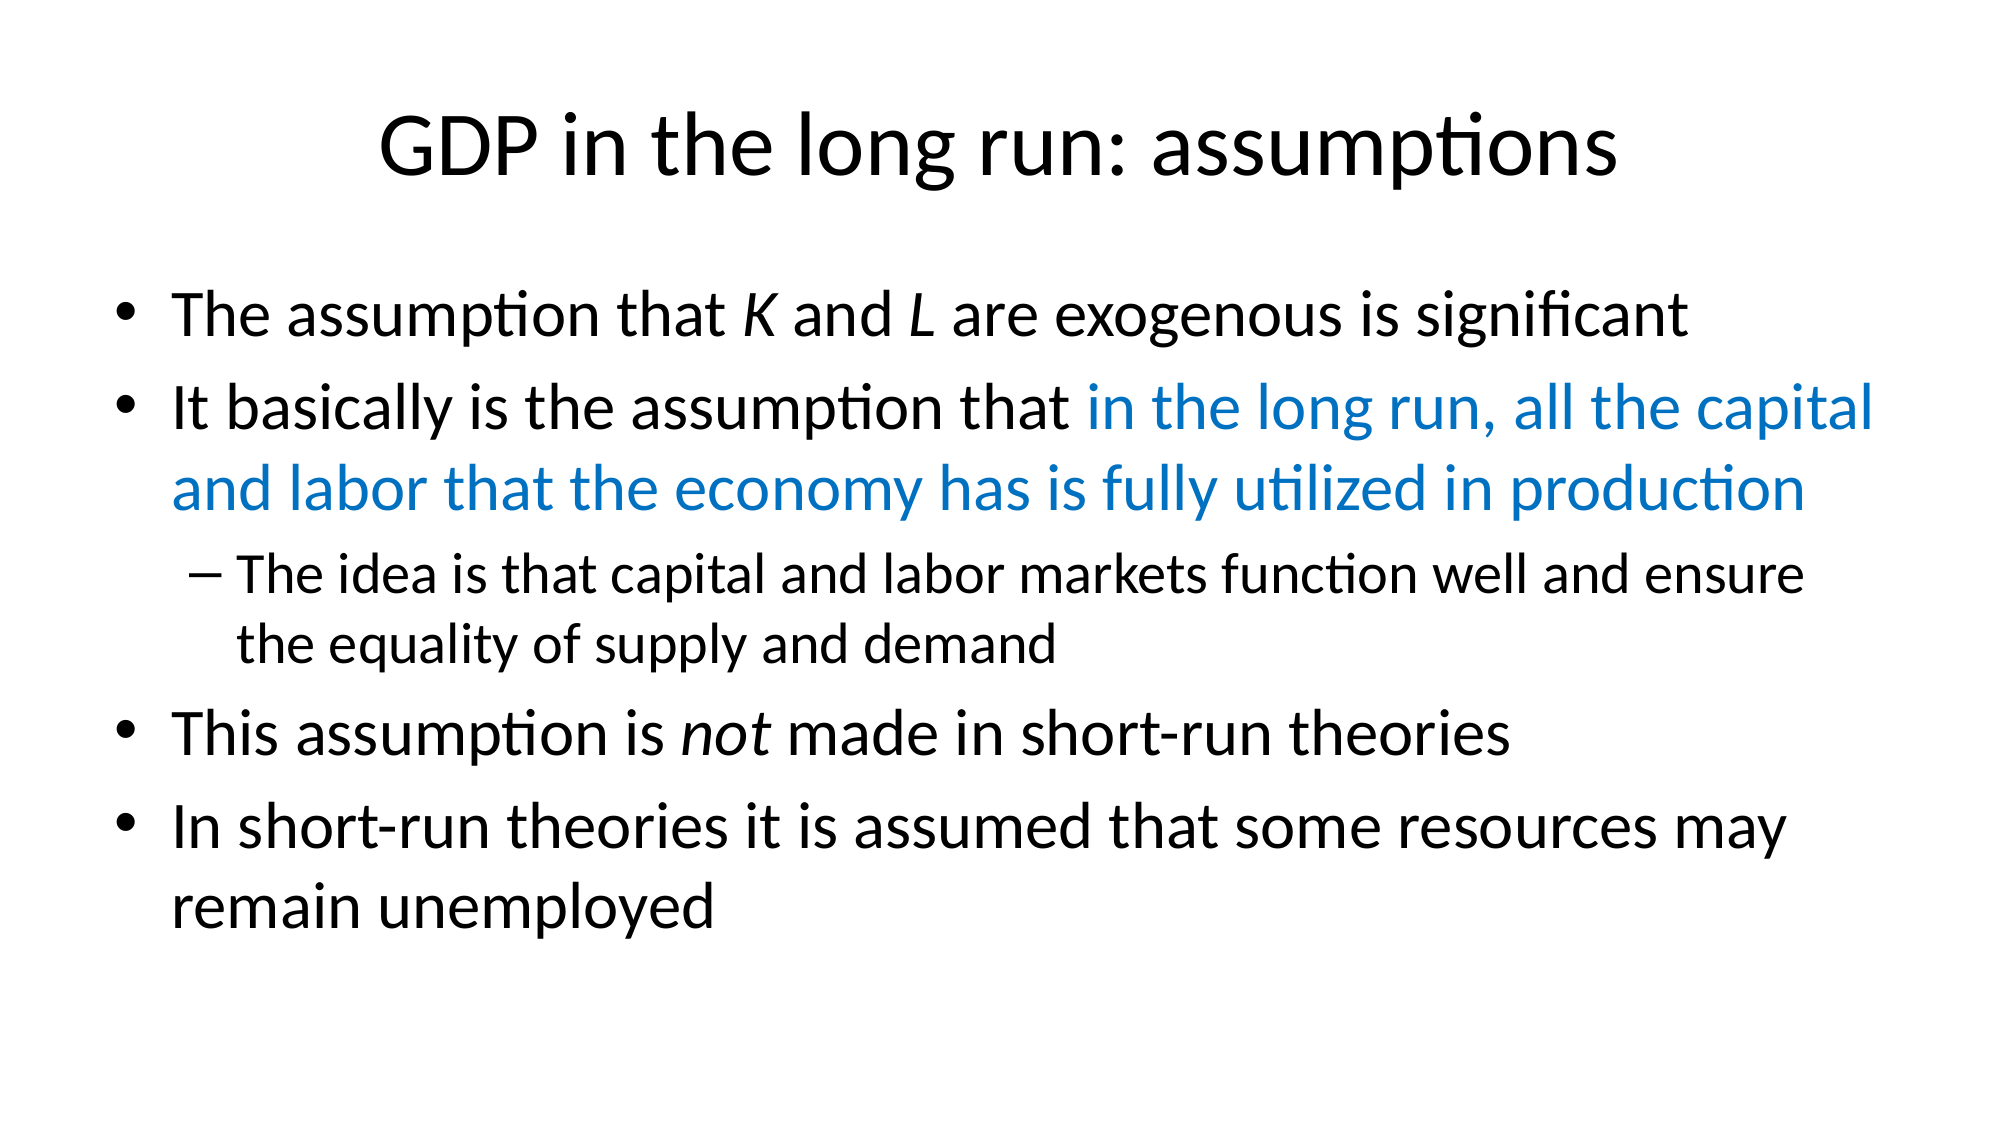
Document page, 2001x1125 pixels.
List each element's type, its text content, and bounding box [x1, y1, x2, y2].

list The assumption that K and L are exogenous is significant It basically is the assumption that in the long run, all the capital and labor that the economy has is fully utilized in production The idea is that capital and labor markets function well and ensure the equality of supply and demand This assumption is not made in short-run theories In short-run theories it is assumed that some resources may remain unemployed [99, 262, 1900, 1005]
title GDP in the long run: assumptions [99, 45, 1900, 233]
